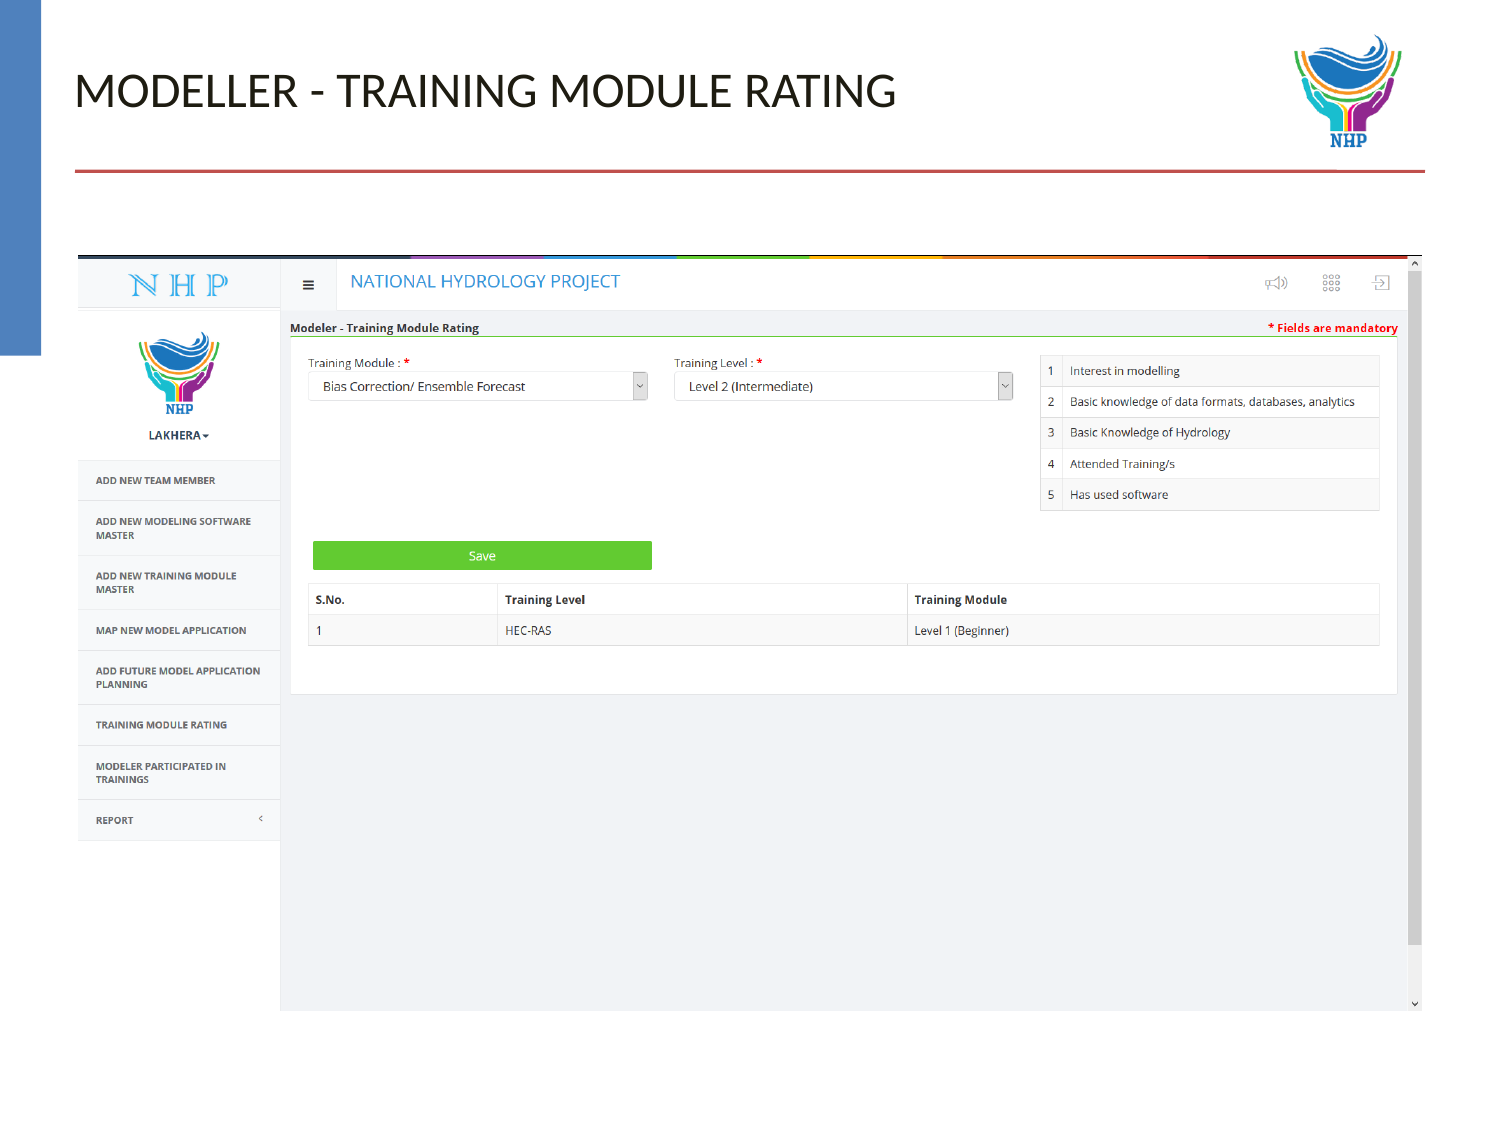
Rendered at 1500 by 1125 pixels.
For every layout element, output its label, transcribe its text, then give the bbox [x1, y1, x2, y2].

picture [78, 255, 1422, 1012]
picture [1293, 32, 1403, 150]
text_box [0, 0, 43, 358]
text_box MODELLER - TRAINING MODULE RATING [73, 66, 998, 174]
